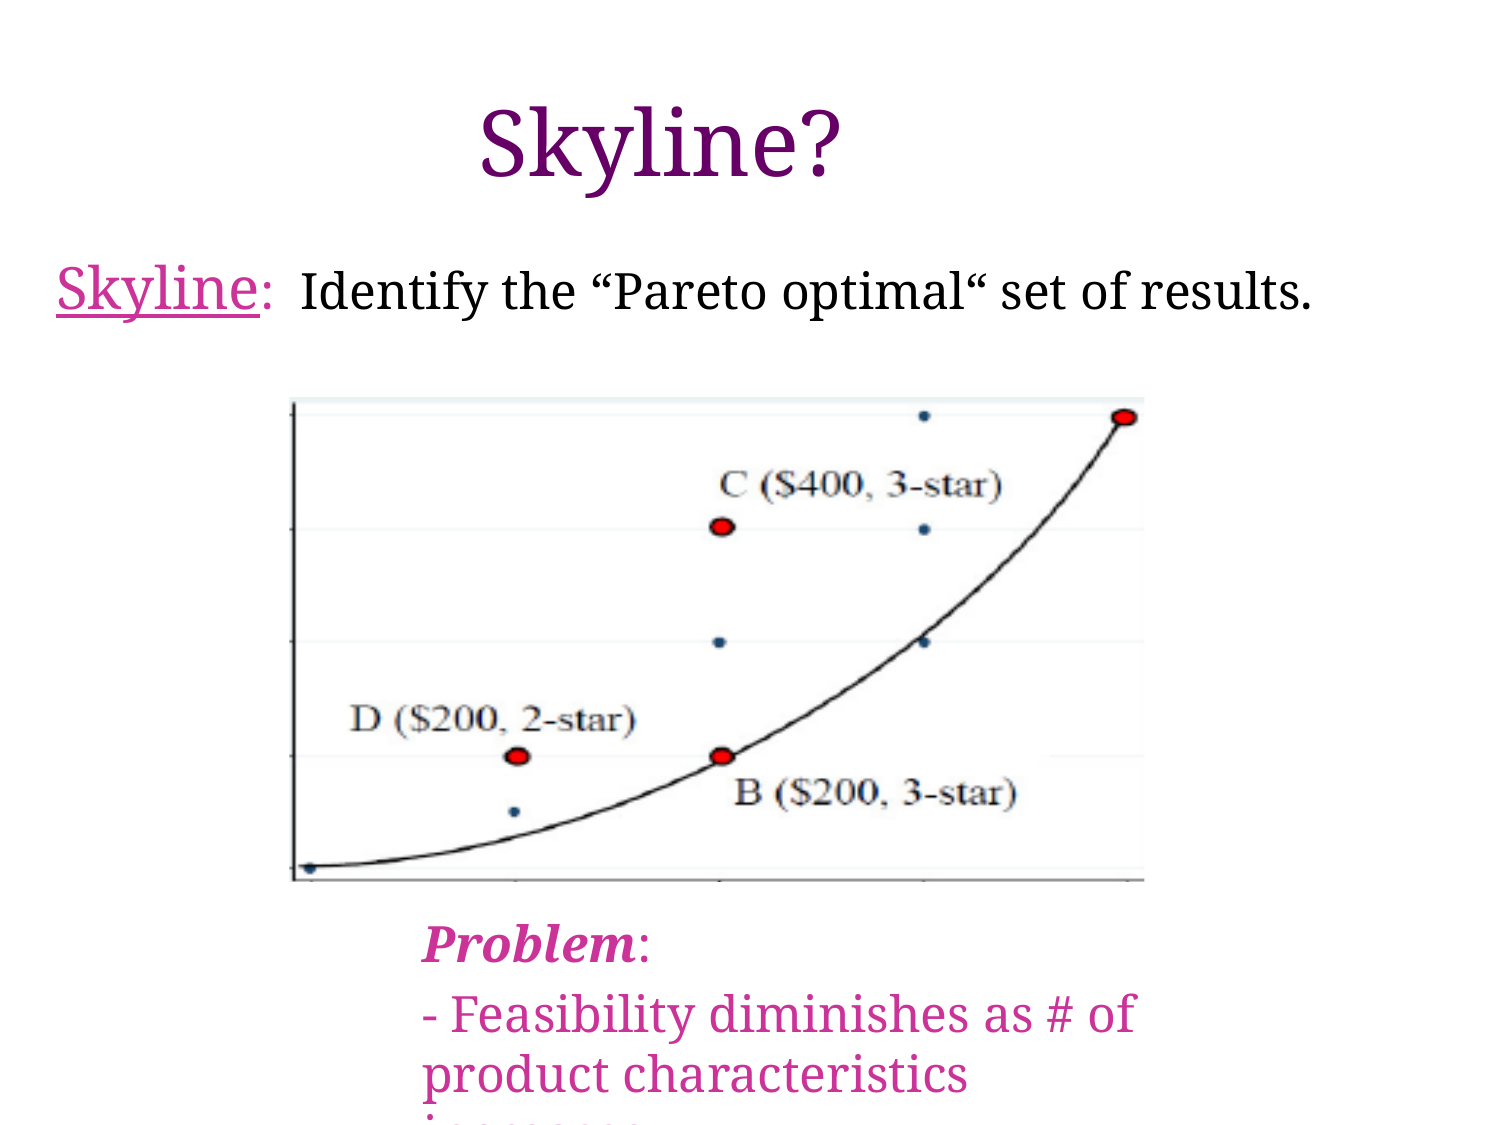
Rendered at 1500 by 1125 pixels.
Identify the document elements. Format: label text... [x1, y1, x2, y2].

picture [288, 396, 1145, 882]
title Skyline? [194, 71, 1199, 209]
text_box Skyline: Identify the “Pareto optimal“ set of results. [41, 243, 1446, 329]
text_box Problem: - Feasibility diminishes as # of product characteristics increases. [407, 905, 1176, 1125]
